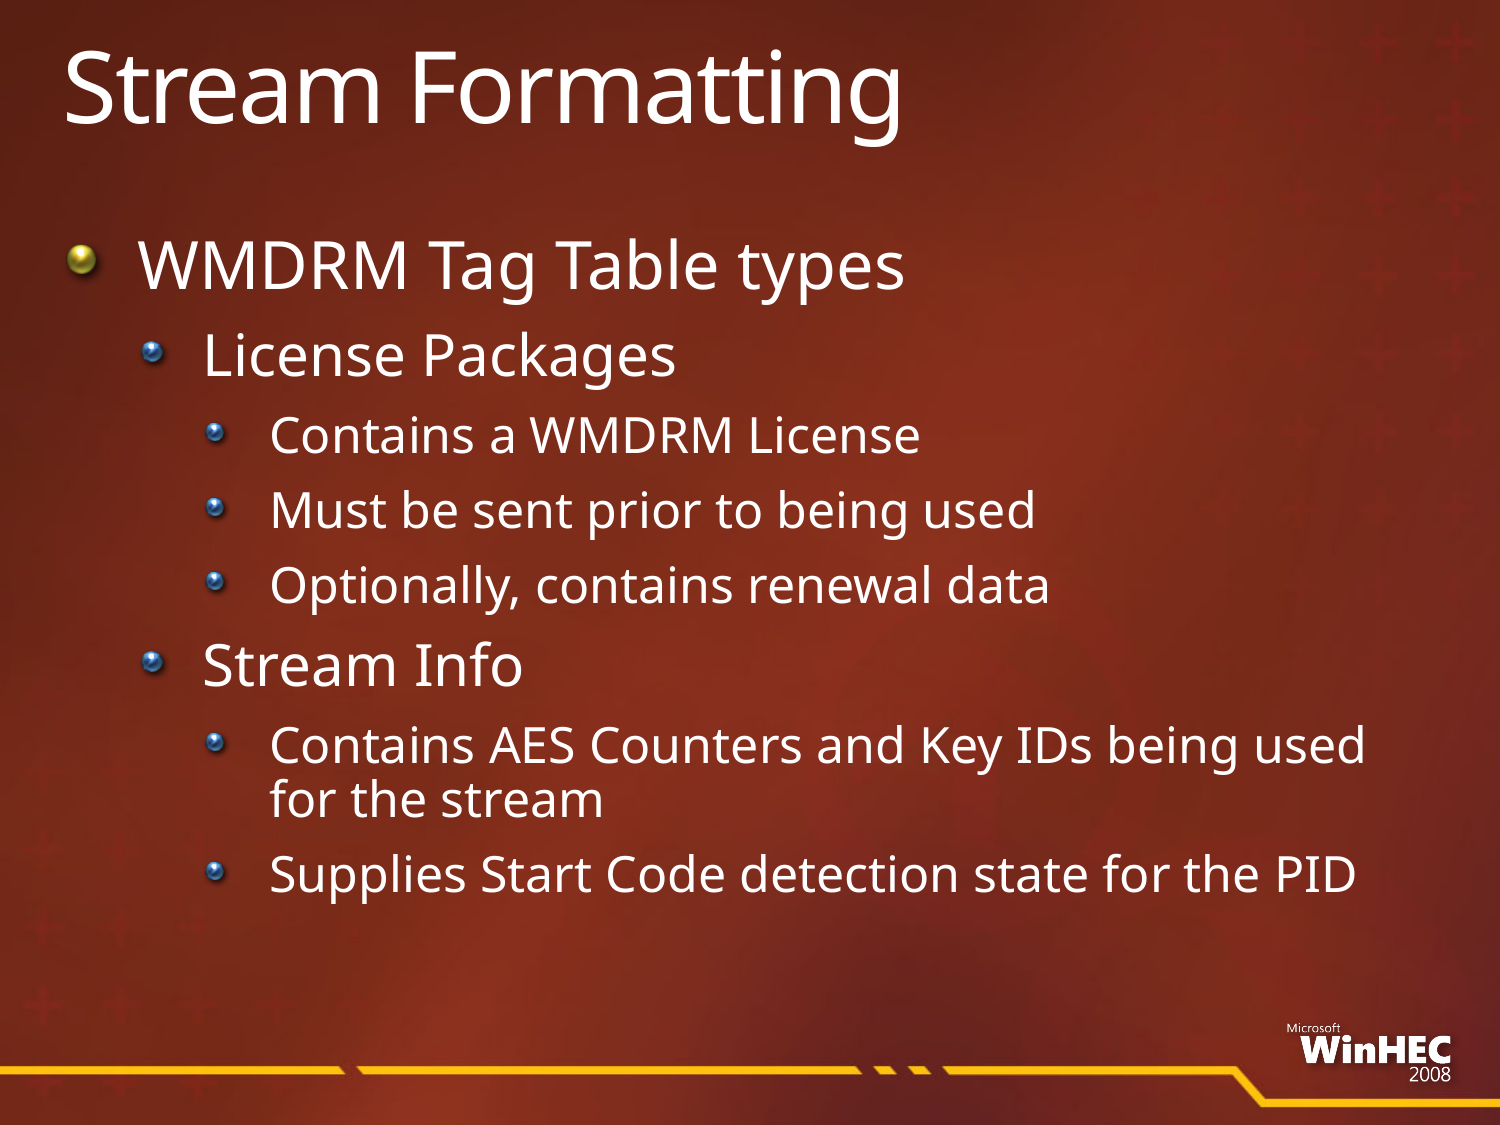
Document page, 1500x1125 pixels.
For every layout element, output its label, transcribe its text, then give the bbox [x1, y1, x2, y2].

picture [0, 0, 1500, 1125]
title Stream Formatting [62, 37, 1438, 147]
list WMDRM Tag Table types License Packages Contains a WMDRM License Must be sent prior to being used Optionally, contains renewal data Stream Info Contains AES Counters and Key IDs being used for the stream Supplies Start Code detection state for the PID [62, 231, 1438, 932]
